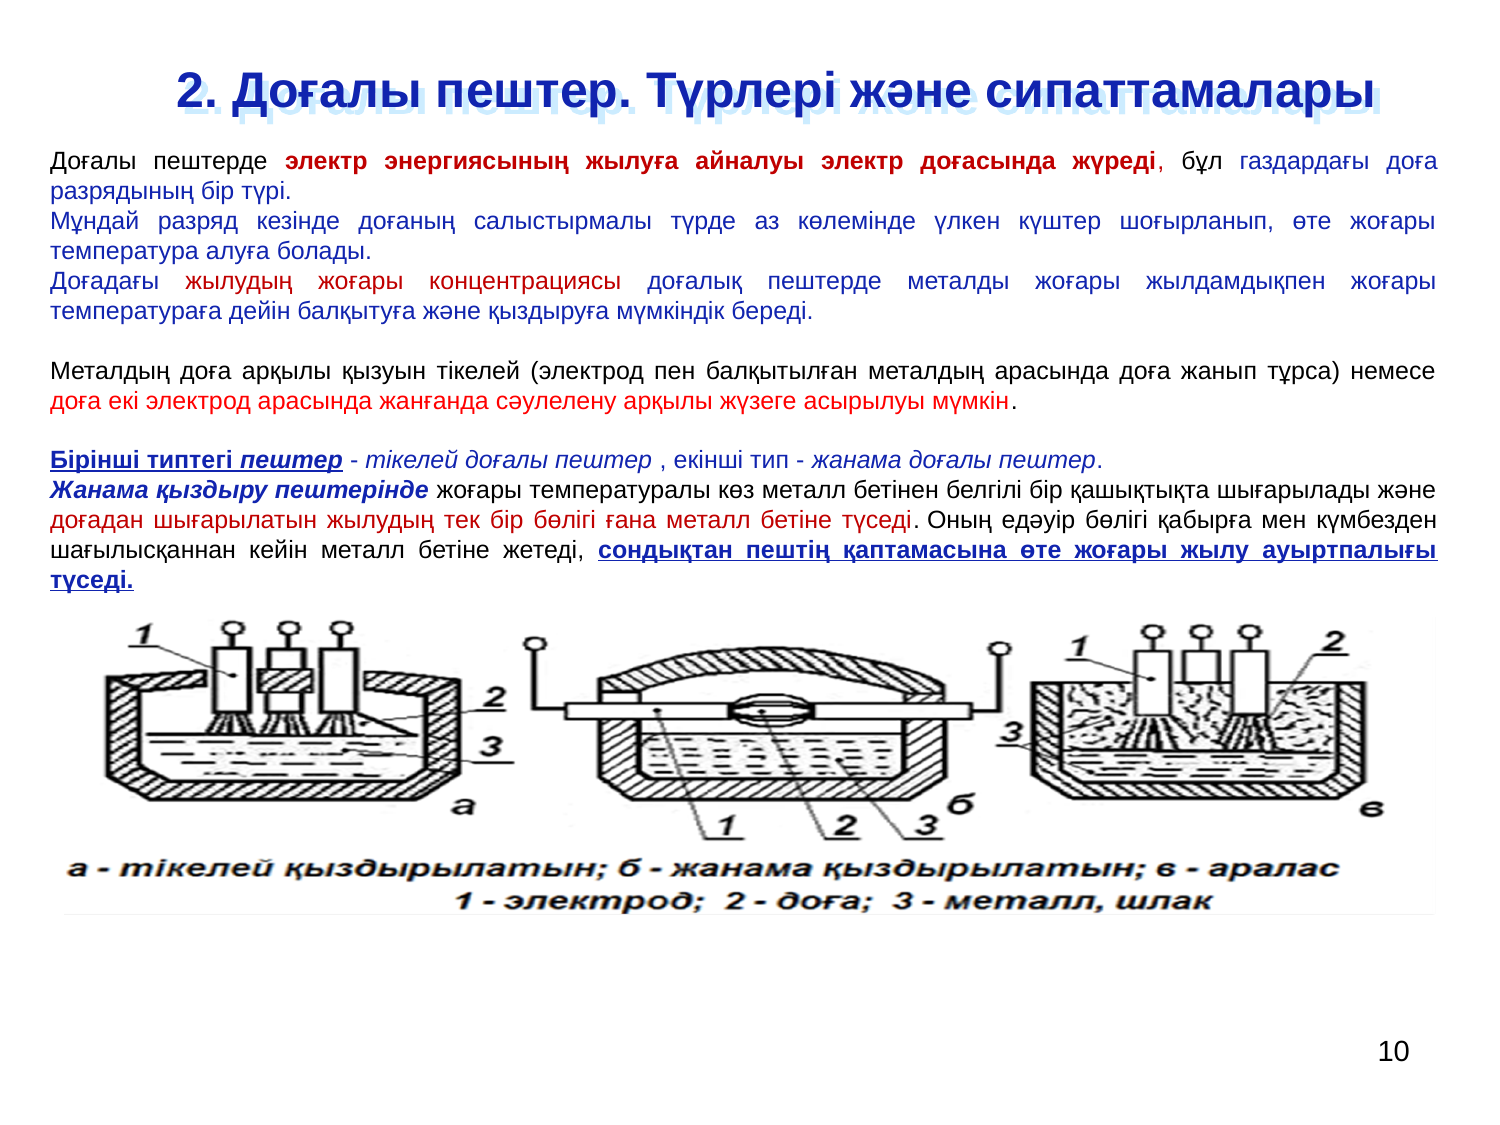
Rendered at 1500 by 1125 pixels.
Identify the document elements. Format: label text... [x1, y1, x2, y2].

picture [64, 617, 1436, 916]
text_box Доғалы пештерде электр энергиясының жылуға айналуы электр доғасында жүреді, бұл газдардағы доға разрядының бір түрі. Мұндай разряд кезінде доғаның салыстырмалы түрде аз көлемінде үлкен күштер шоғырланып, өте жоғары температура алуға болады. Доғадағы жылудың жоғары концентрациясы доғалық пештерде металды жоғары жылдамдықпен жоғары температураға дейін балқытуға және қыздыруға мүмкіндік береді. Металдың доға арқылы қызуын тікелей (электрод пен балқытылған металдың арасында доға жанып тұрса) немесе доға екі электрод арасында жанғанда сәулелену арқылы жүзеге асырылуы мүмкін. Бірінші типтегі пештер - тікелей доғалы пештер , екінші тип - жанама доғалы пештер. Жанама қыздыру пештерінде жоғары температуралы көз металл бетінен белгілі бір қашықтықта шығарылады және доғадан шығарылатын жылудың тек бір бөлігі ғана металл бетіне түседі. Оның едәуір бөлігі қабырға мен күмбезден шағылысқаннан кейін металл бетіне жетеді, сондықтан пештің қаптамасына өте жоғары жылу ауыртпалығы түседі. [35, 137, 1453, 602]
slide_number 10 [1074, 1024, 1425, 1103]
text_box 2. Доғалы пештер. Түрлері және сипаттамалары [53, 26, 1500, 149]
